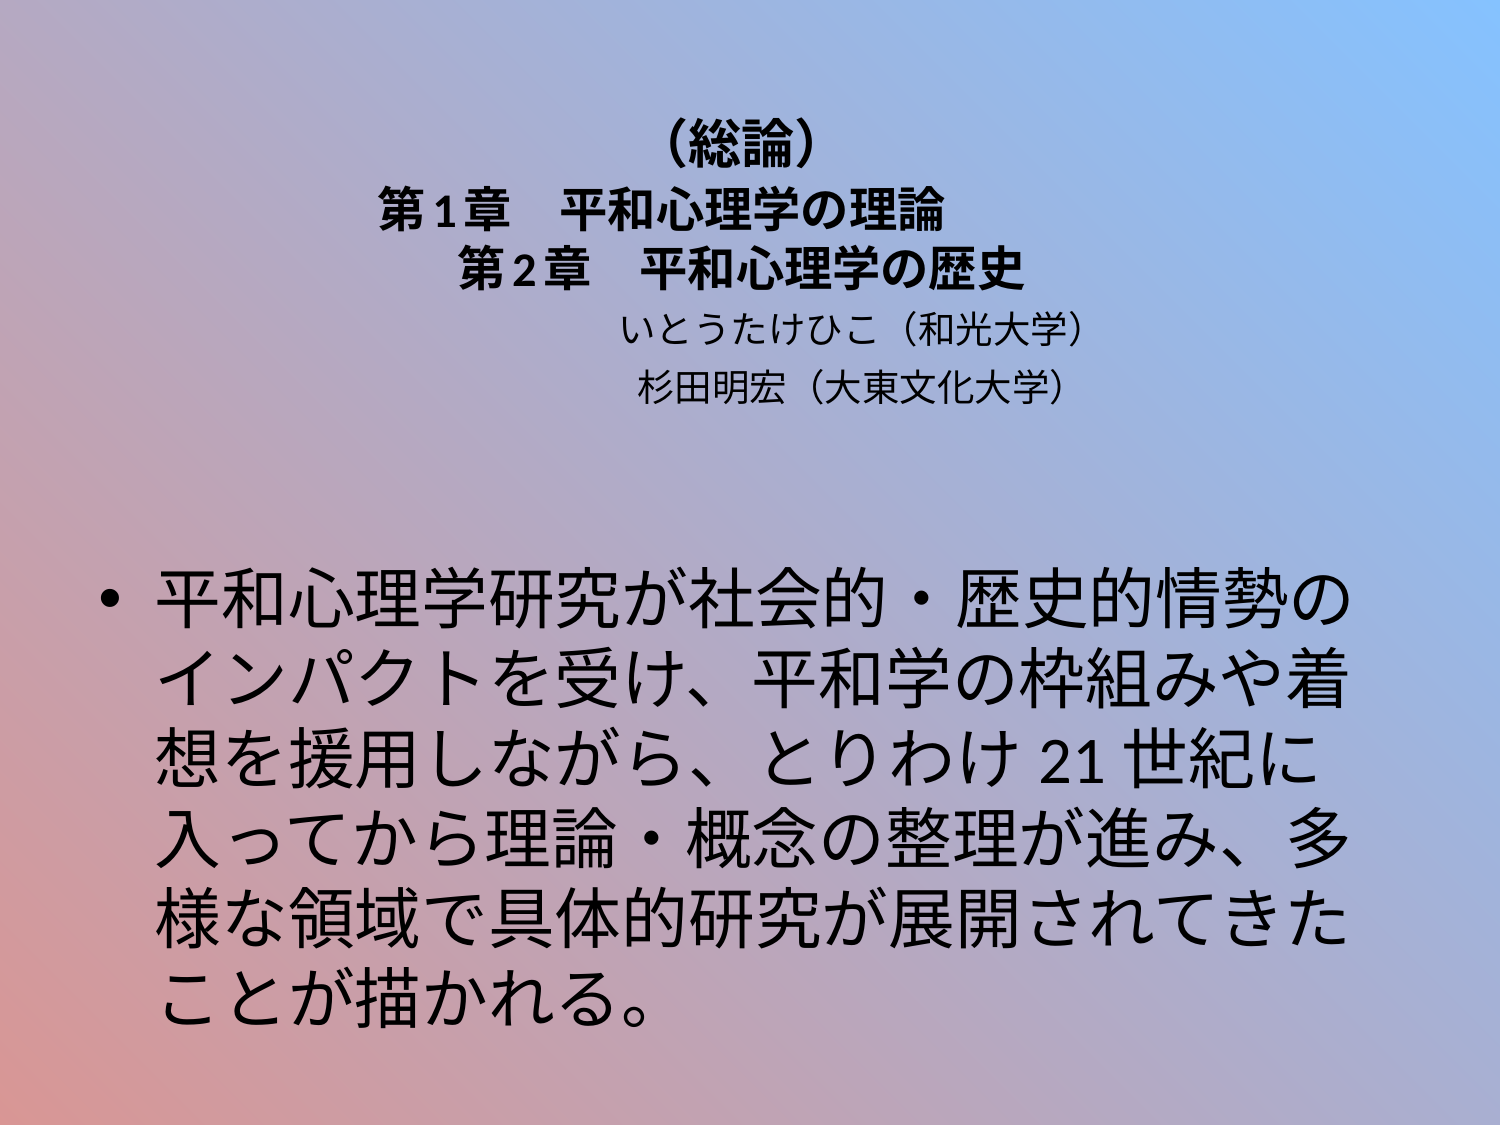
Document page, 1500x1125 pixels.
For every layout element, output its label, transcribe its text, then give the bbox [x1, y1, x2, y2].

title （総論） 第1章 平和心理学の理論 第2章 平和心理学の歴史 いとうたけひこ（和光大学） 杉田明宏（大東文化大学） [83, 99, 1400, 549]
list 平和心理学研究が社会的・歴史的情勢のインパクトを受け、平和学の枠組みや着想を援用しながら、とりわけ21世紀に入ってから理論・概念の整理が進み、多様な領域で具体的研究が展開されてきたことが描かれる。 [83, 549, 1412, 1064]
